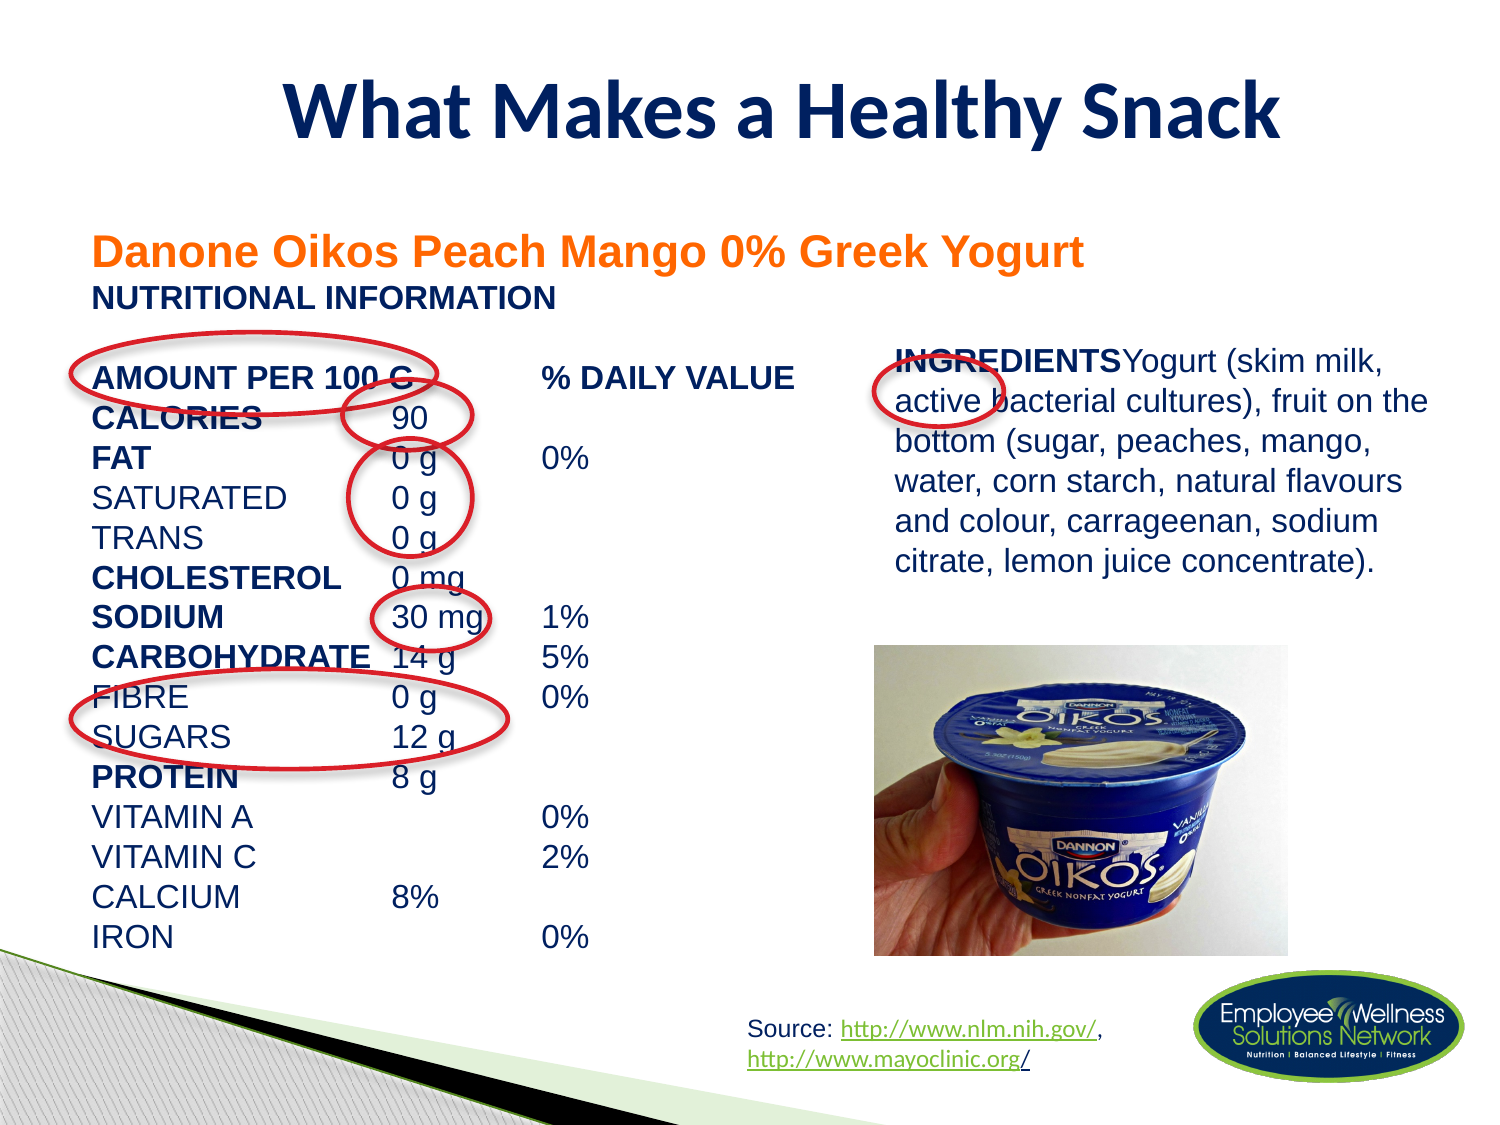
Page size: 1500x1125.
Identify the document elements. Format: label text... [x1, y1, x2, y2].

text_box INGREDIENTS Yogurt (skim milk, active bacterial cultures), fruit on the bottom (sugar, peaches, mango, water, corn starch, natural flavours and colour, carrageenan, sodium citrate, lemon juice concentrate). [879, 332, 1459, 587]
text_box Danone Oikos Peach Mango 0% Greek Yogurt NUTRITIONAL INFORMATION AMOUNT PER 100 G % DAILY VALUE CALORIES 90 FAT 0 g 0% SATURATED 0 g TRANS 0 g CHOLESTEROL 0 mg SODIUM 30 mg 1% CARBOHYDRATE 14 g 5% FIBRE 0 g 0% SUGARS 12 g PROTEIN 8 g VITAMIN A 0% VITAMIN C 2% CALCIUM 8% IRON 0% [76, 214, 1335, 963]
text_box [70, 331, 438, 416]
text_box [341, 378, 474, 447]
picture [873, 644, 1476, 1119]
text_box [873, 354, 1005, 428]
text_box [347, 437, 474, 558]
title What Makes a Healthy Snack [247, 57, 1317, 179]
text_box [70, 667, 509, 770]
text_box [371, 585, 491, 652]
text_box Source: http://www.nlm.nih.gov/, http://www.mayoclinic.org/ [732, 1005, 1164, 1081]
